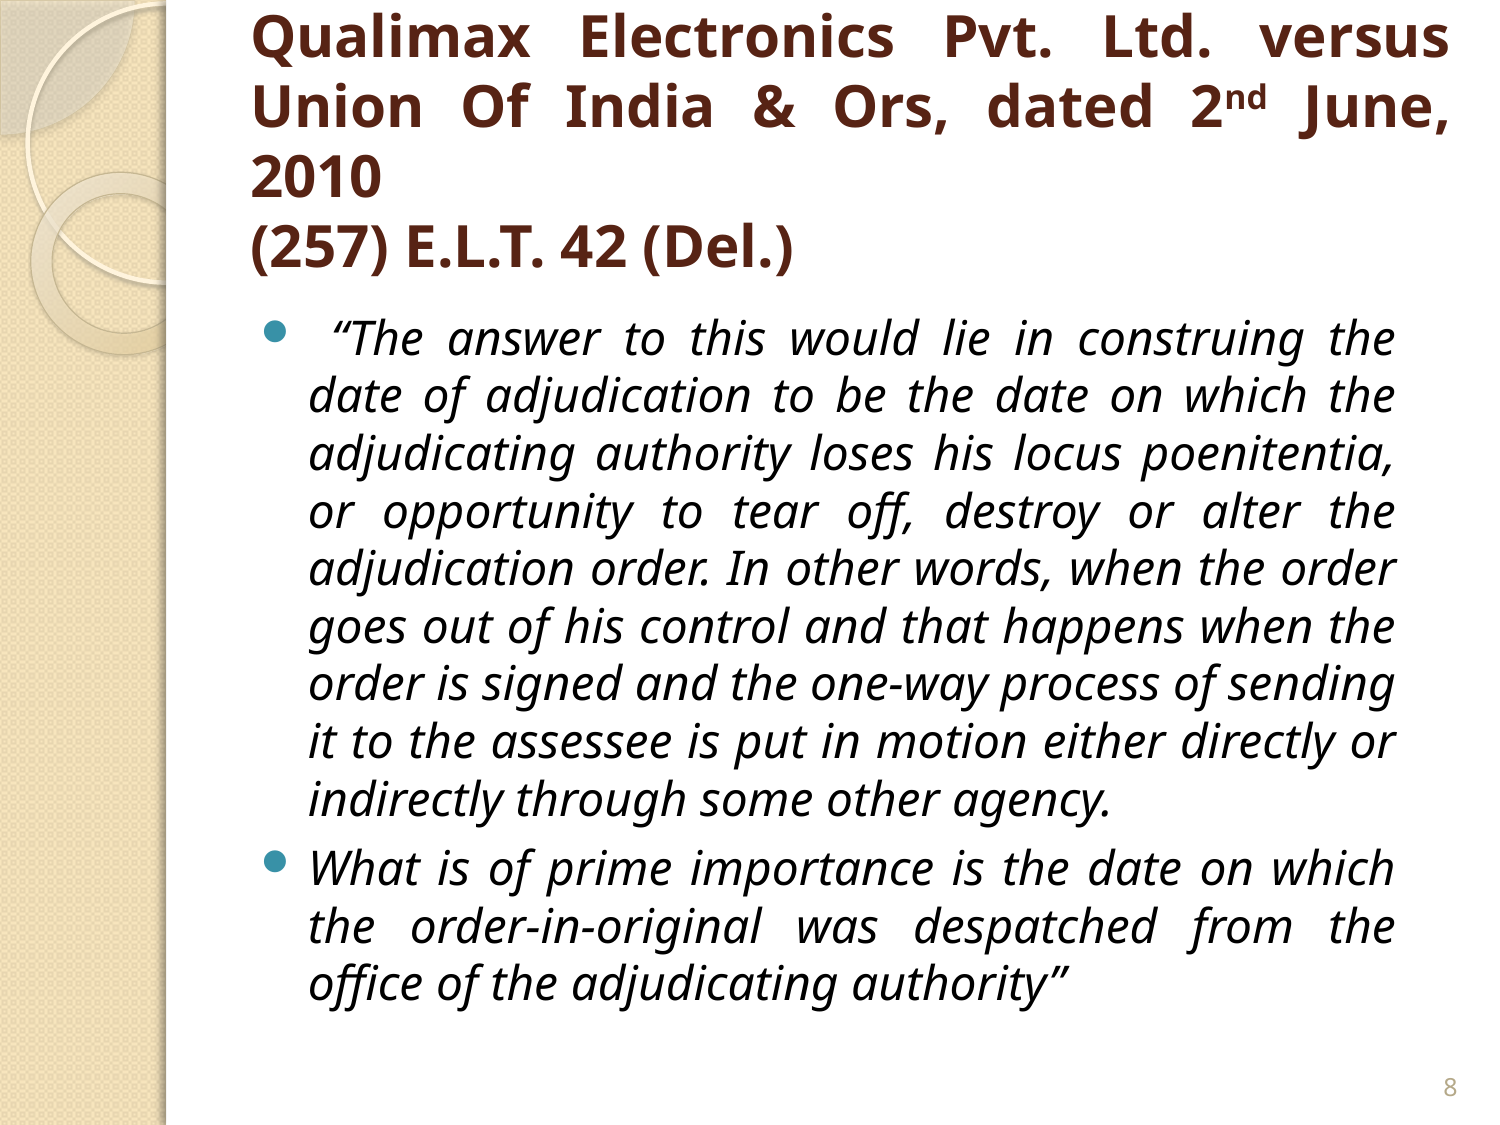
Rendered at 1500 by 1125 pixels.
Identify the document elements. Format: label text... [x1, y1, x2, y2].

slide_number 8 [1413, 1034, 1488, 1113]
list “The answer to this would lie in construing the date of adjudication to be the date on which the adjudicating authority loses his locus poenitentia, or opportunity to tear off, destroy or alter the adjudication order. In other words, when the order goes out of his control and that happens when the order is signed and the one-way process of sending it to the assessee is put in motion either directly or indirectly through some other agency. What is of prime importance is the date on which the order-in-original was despatched from the office of the adjudicating authority” [235, 299, 1413, 1025]
title Qualimax Electronics Pvt. Ltd. versus Union Of India & Ors, dated 2nd June, 2010 (257) E.L.T. 42 (Del.) [235, 45, 1466, 233]
